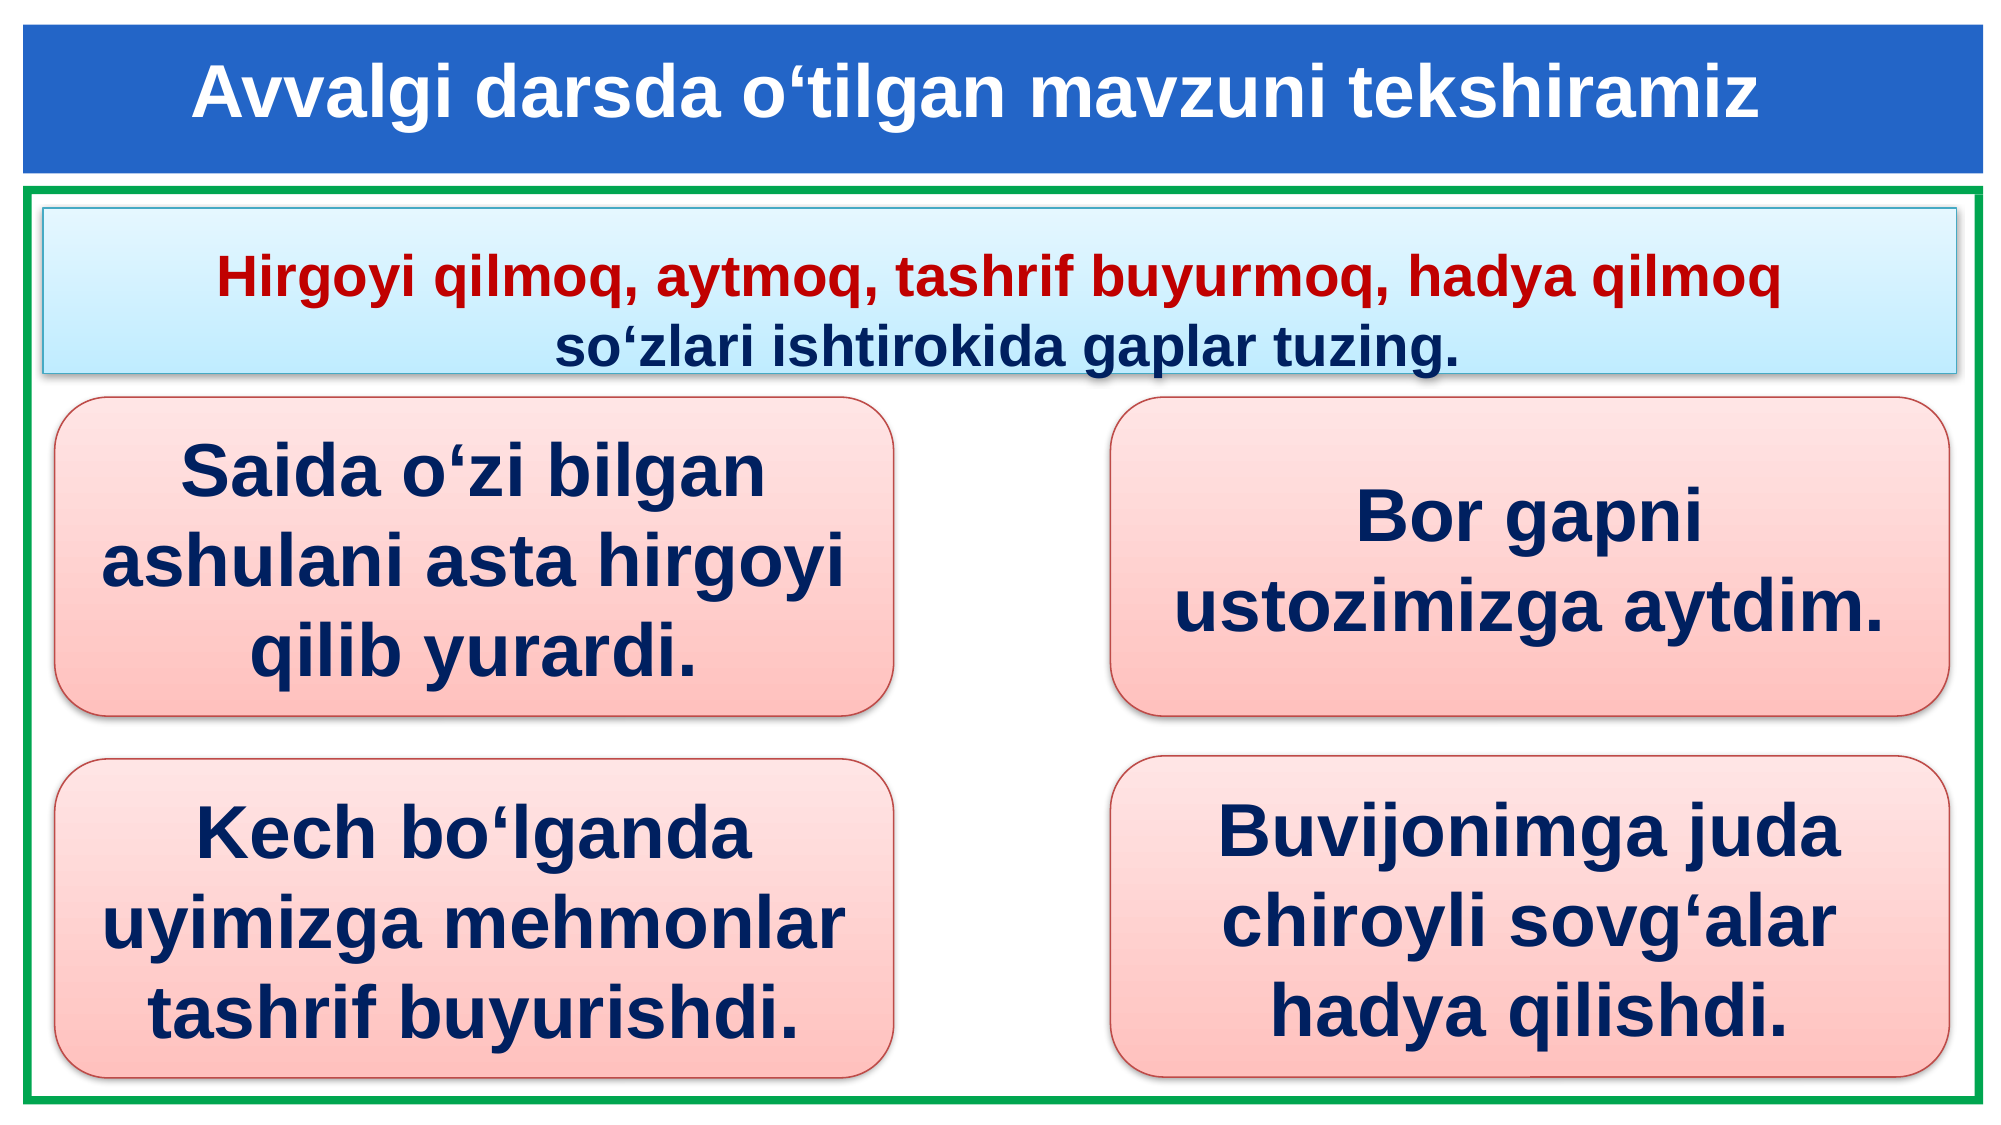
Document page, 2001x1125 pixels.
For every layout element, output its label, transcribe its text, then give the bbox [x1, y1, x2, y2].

text_box Avvalgi darsda o‘tilgan mavzuni tekshiramiz [100, 41, 1853, 151]
text_box Kech bo‘lganda uyimizga mehmonlar tashrif buyurishdi. [53, 758, 895, 1079]
text_box Buvijonimga juda chiroyli sovg‘alar hadya qilishdi. [1109, 755, 1951, 1078]
text_box Hirgoyi qilmoq, aytmoq, tashrif buyurmoq, hadya qilmoq so‘zlari ishtirokida gaplar tuzing. [42, 207, 1957, 374]
text_box Bor gapni ustozimizga aytdim. [1109, 396, 1951, 717]
text_box Saida o‘zi bilgan ashulani asta hirgoyi qilib yurardi. [53, 396, 895, 717]
